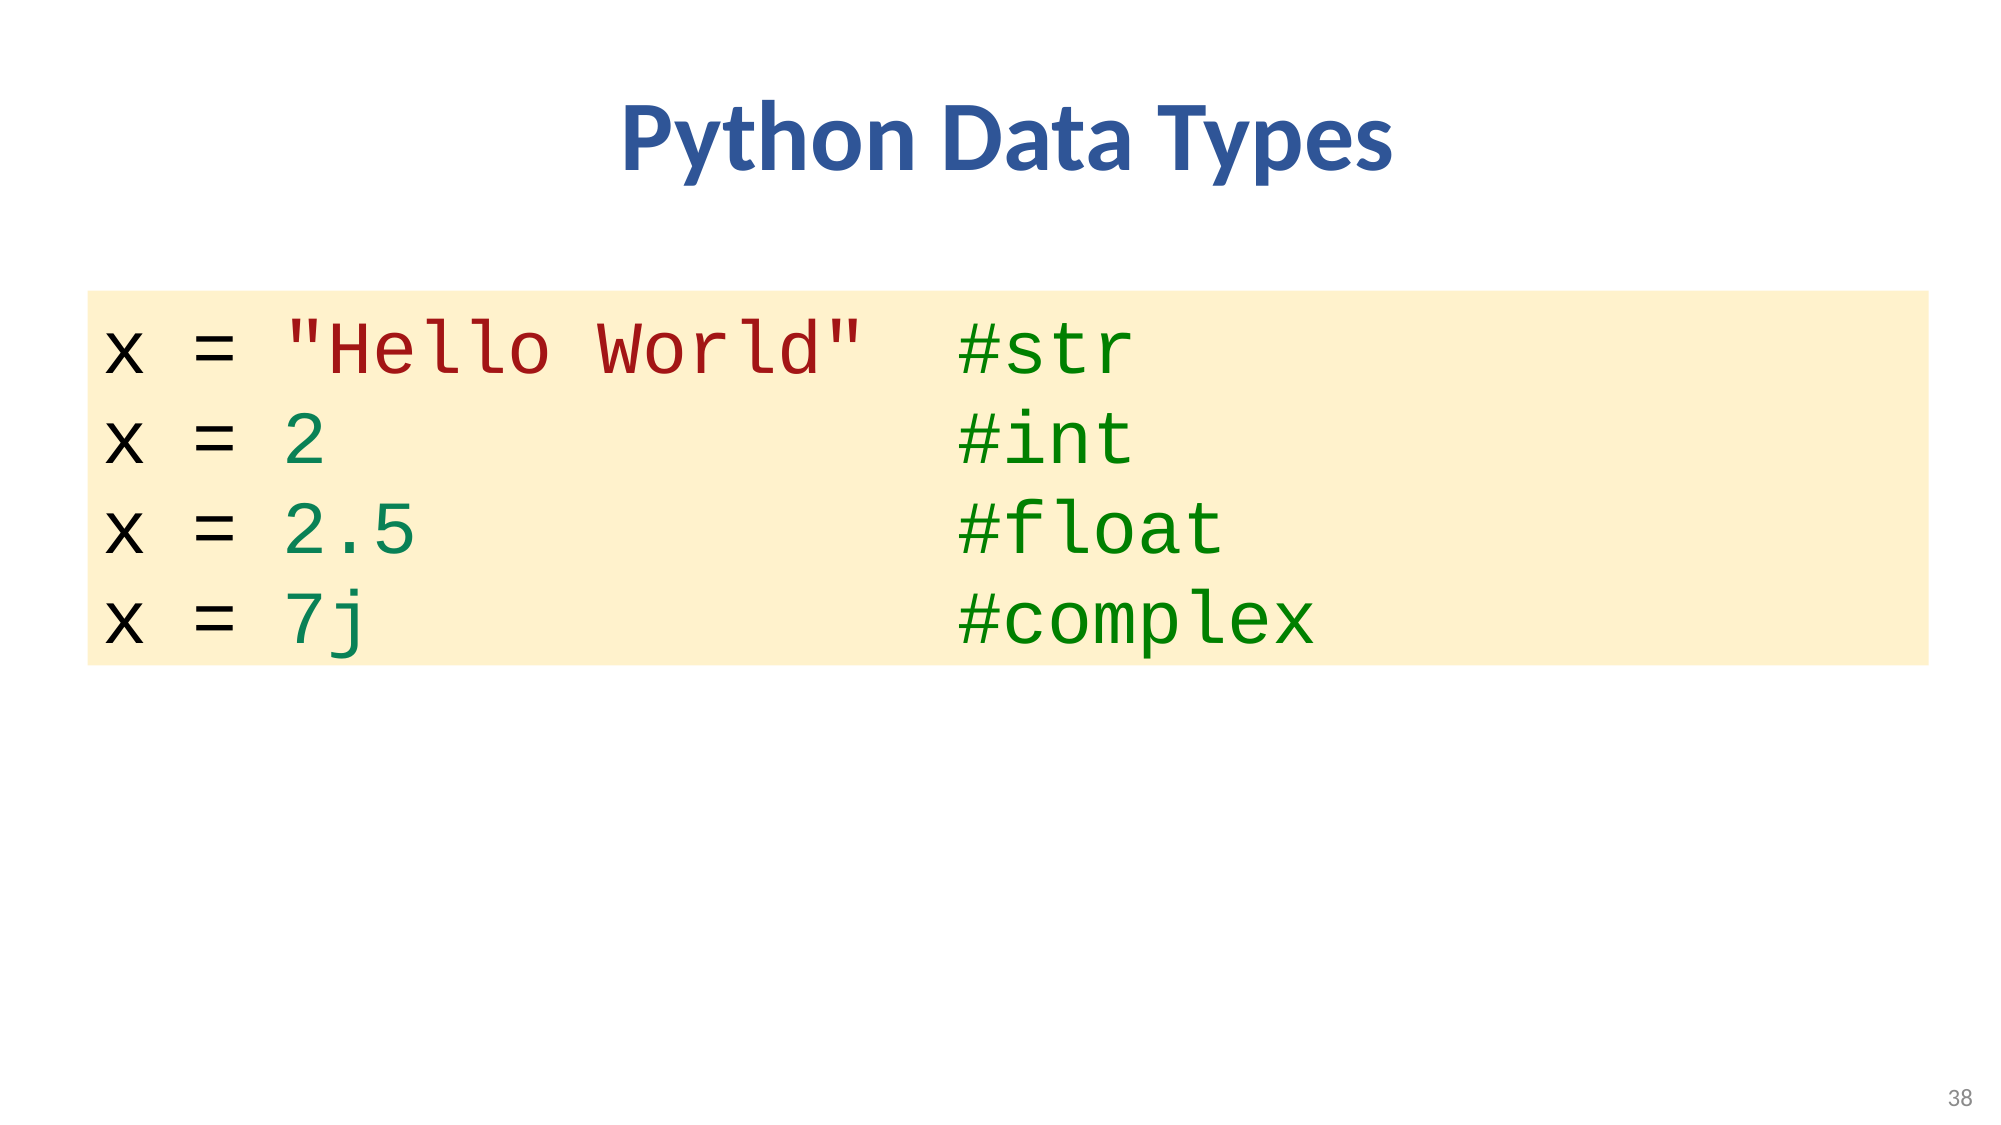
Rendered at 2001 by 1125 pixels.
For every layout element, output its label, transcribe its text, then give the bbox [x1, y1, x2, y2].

slide_number 38 [1830, 1076, 1989, 1116]
text_box x = "Hello World" #str x = 2 #int x = 2.5 #float x = 7j #complex [87, 290, 1929, 666]
title Python Data Types [87, 22, 1929, 240]
